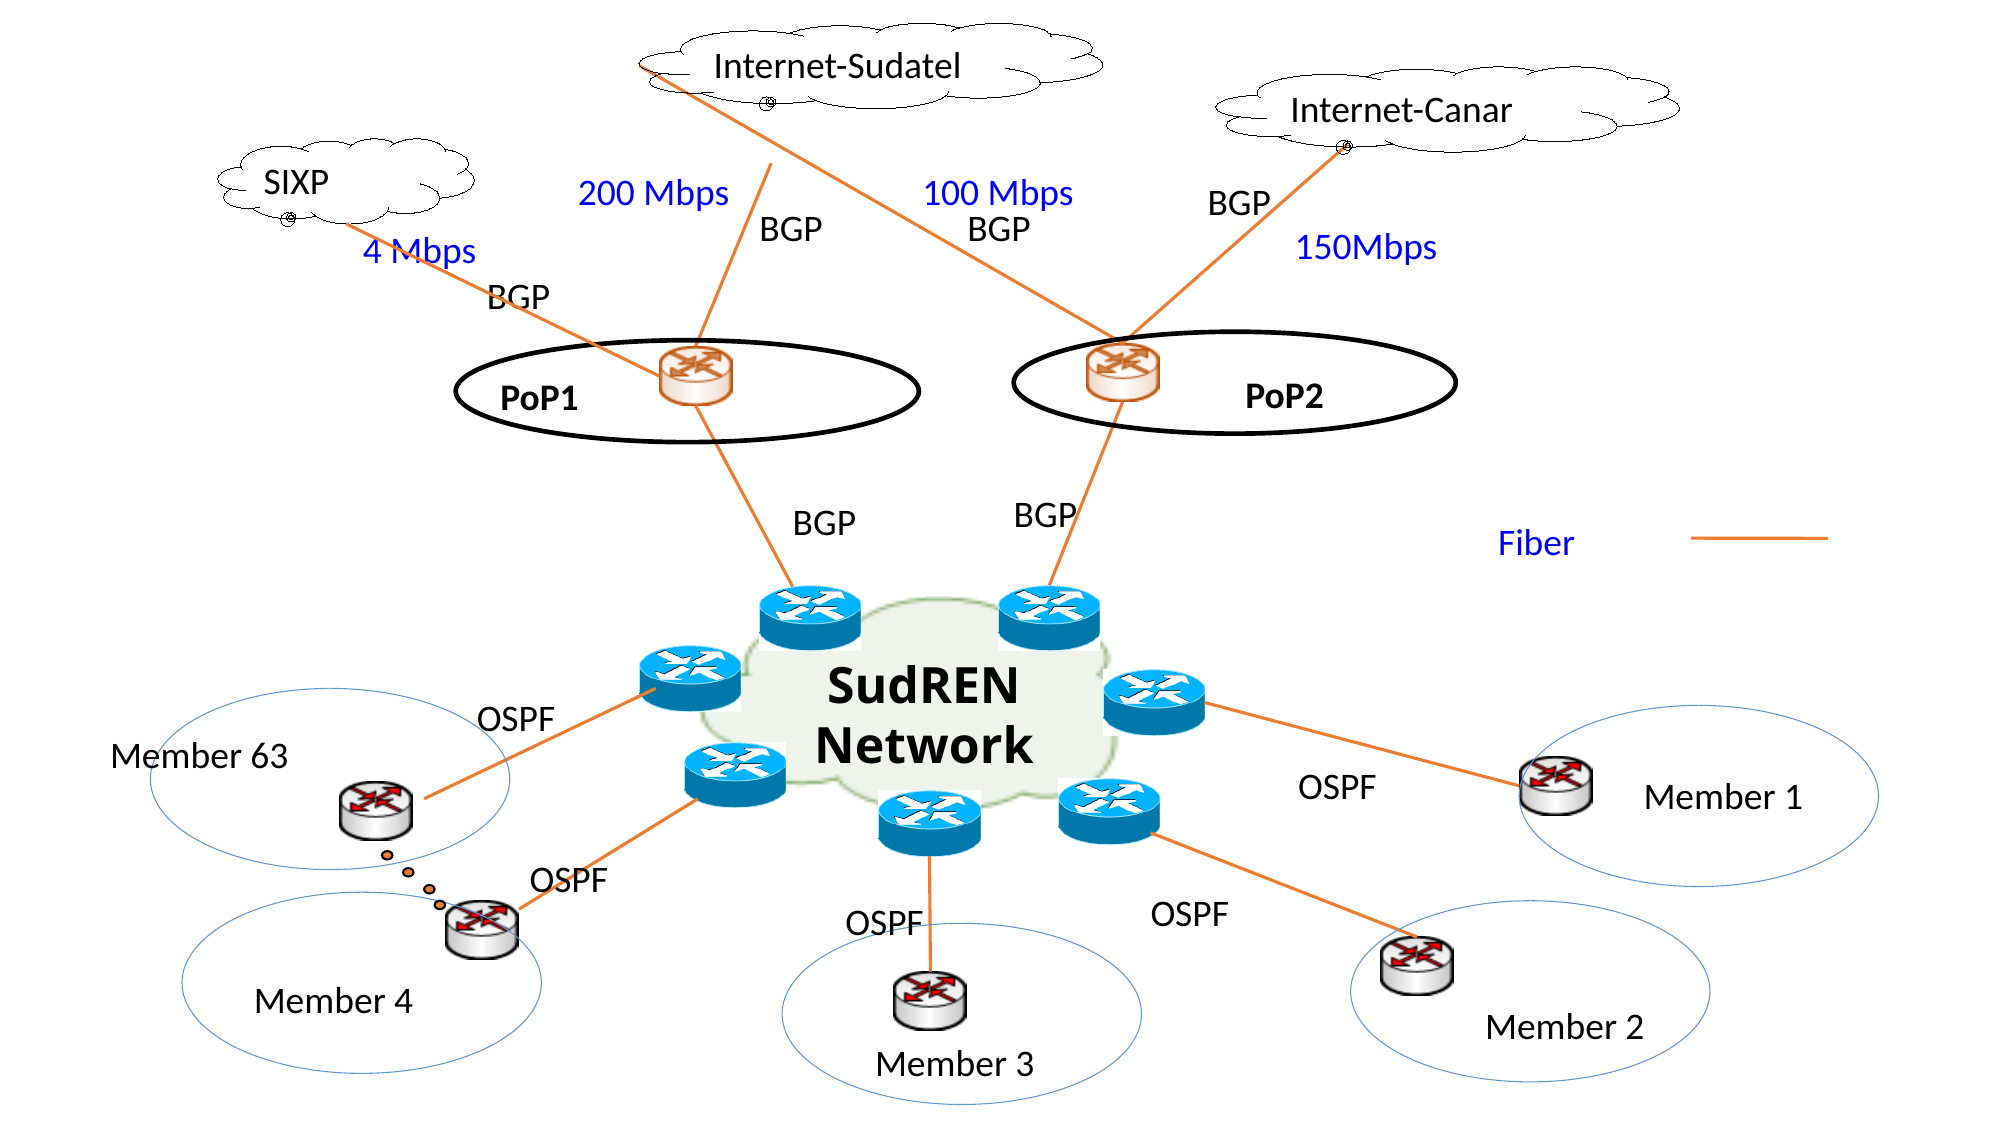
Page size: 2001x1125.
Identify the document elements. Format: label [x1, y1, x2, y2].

text_box [73, 23, 1879, 1105]
